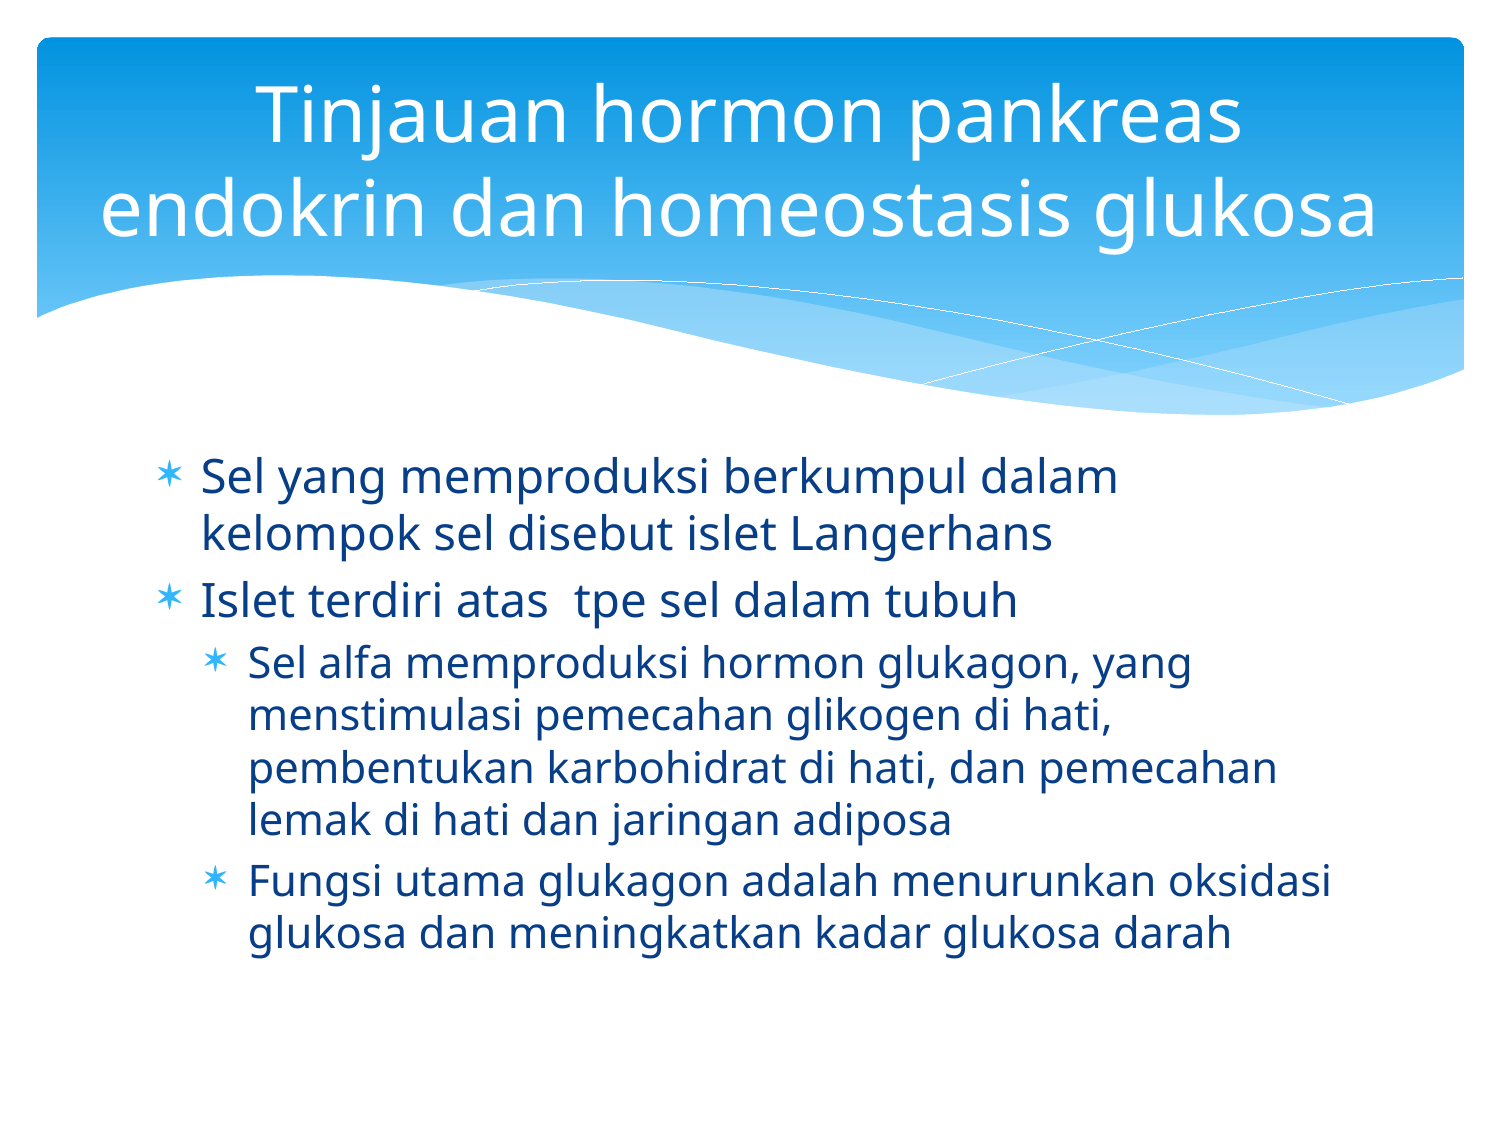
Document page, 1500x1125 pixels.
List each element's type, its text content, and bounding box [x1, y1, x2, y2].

list Sel yang memproduksi berkumpul dalam kelompok sel disebut islet Langerhans Islet terdiri atas tpe sel dalam tubuh Sel alfa memproduksi hormon glukagon, yang menstimulasi pemecahan glikogen di hati, pembentukan karbohidrat di hati, dan pemecahan lemak di hati dan jaringan adiposa Fungsi utama glukagon adalah menurunkan oksidasi glukosa dan meningkatkan kadar glukosa darah [143, 438, 1359, 1005]
title Tinjauan hormon pankreas endokrin dan homeostasis glukosa [75, 55, 1425, 261]
